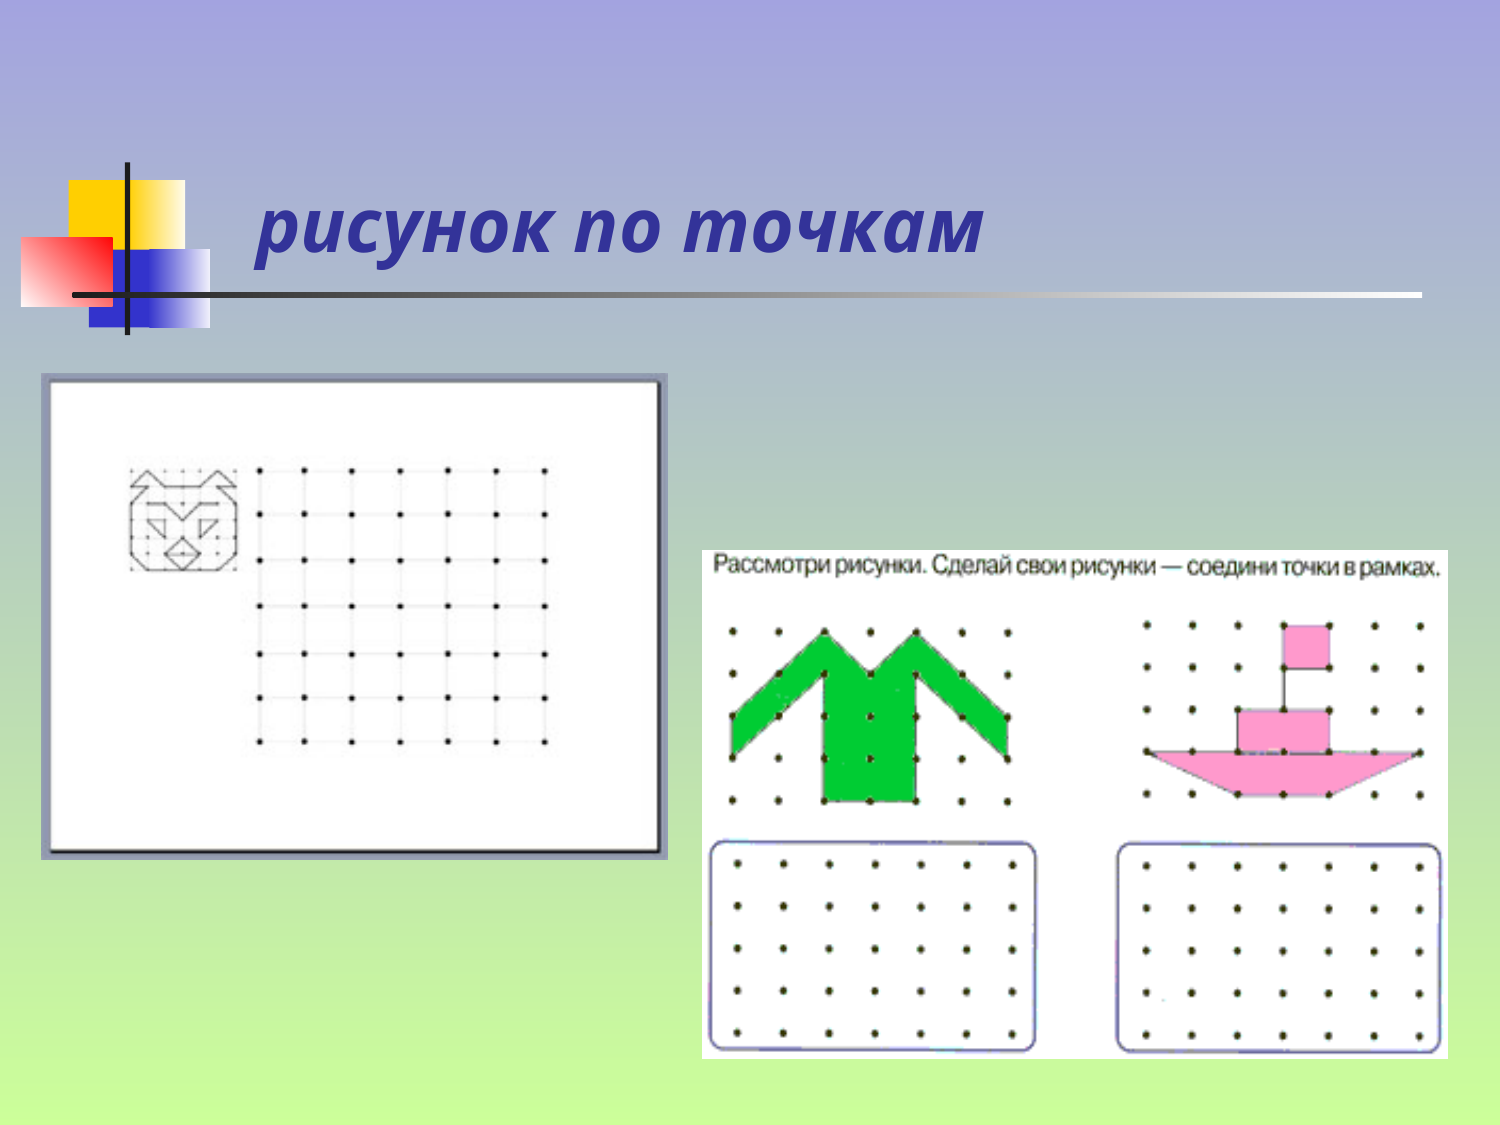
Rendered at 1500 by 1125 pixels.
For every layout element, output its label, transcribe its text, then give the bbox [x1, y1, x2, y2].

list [40, 373, 668, 860]
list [702, 550, 1448, 1059]
title рисунок по точкам [221, 89, 1500, 276]
